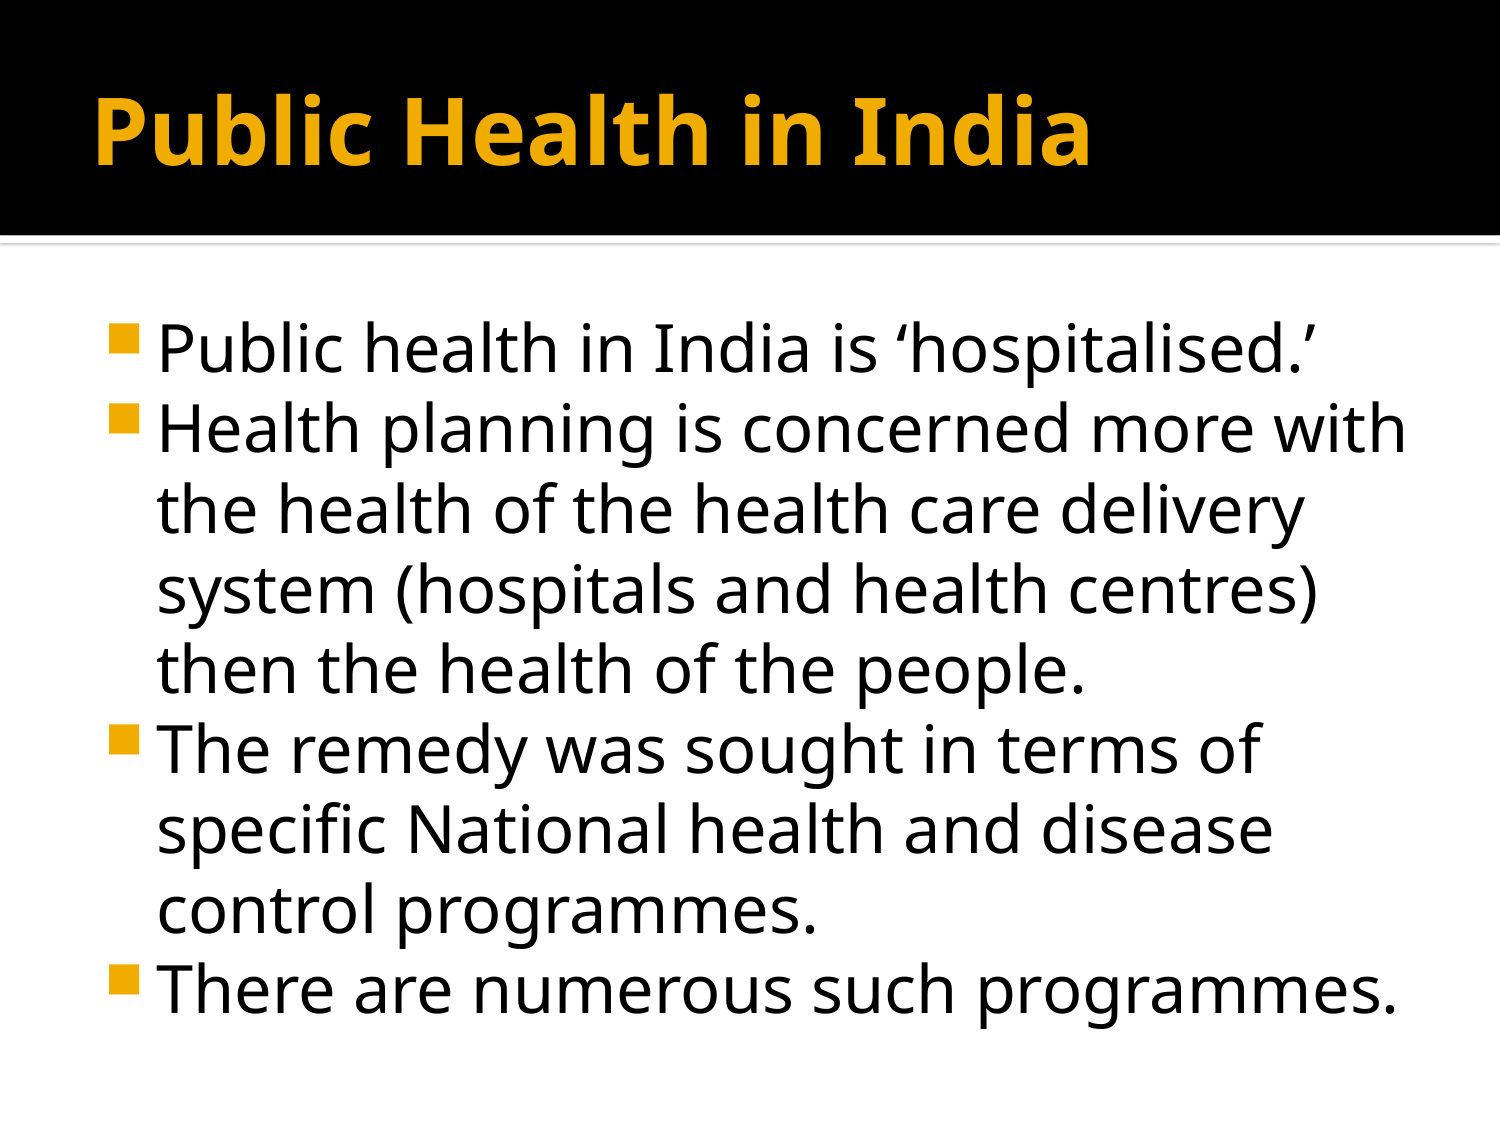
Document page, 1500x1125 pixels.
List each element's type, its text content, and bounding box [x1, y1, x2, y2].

title Public Health in India [75, 25, 1425, 231]
list Public health in India is ‘hospitalised.’ Health planning is concerned more with the health of the health care delivery system (hospitals and health centres) then the health of the people. The remedy was sought in terms of specific National health and disease control programmes. There are numerous such programmes. [75, 291, 1425, 1050]
